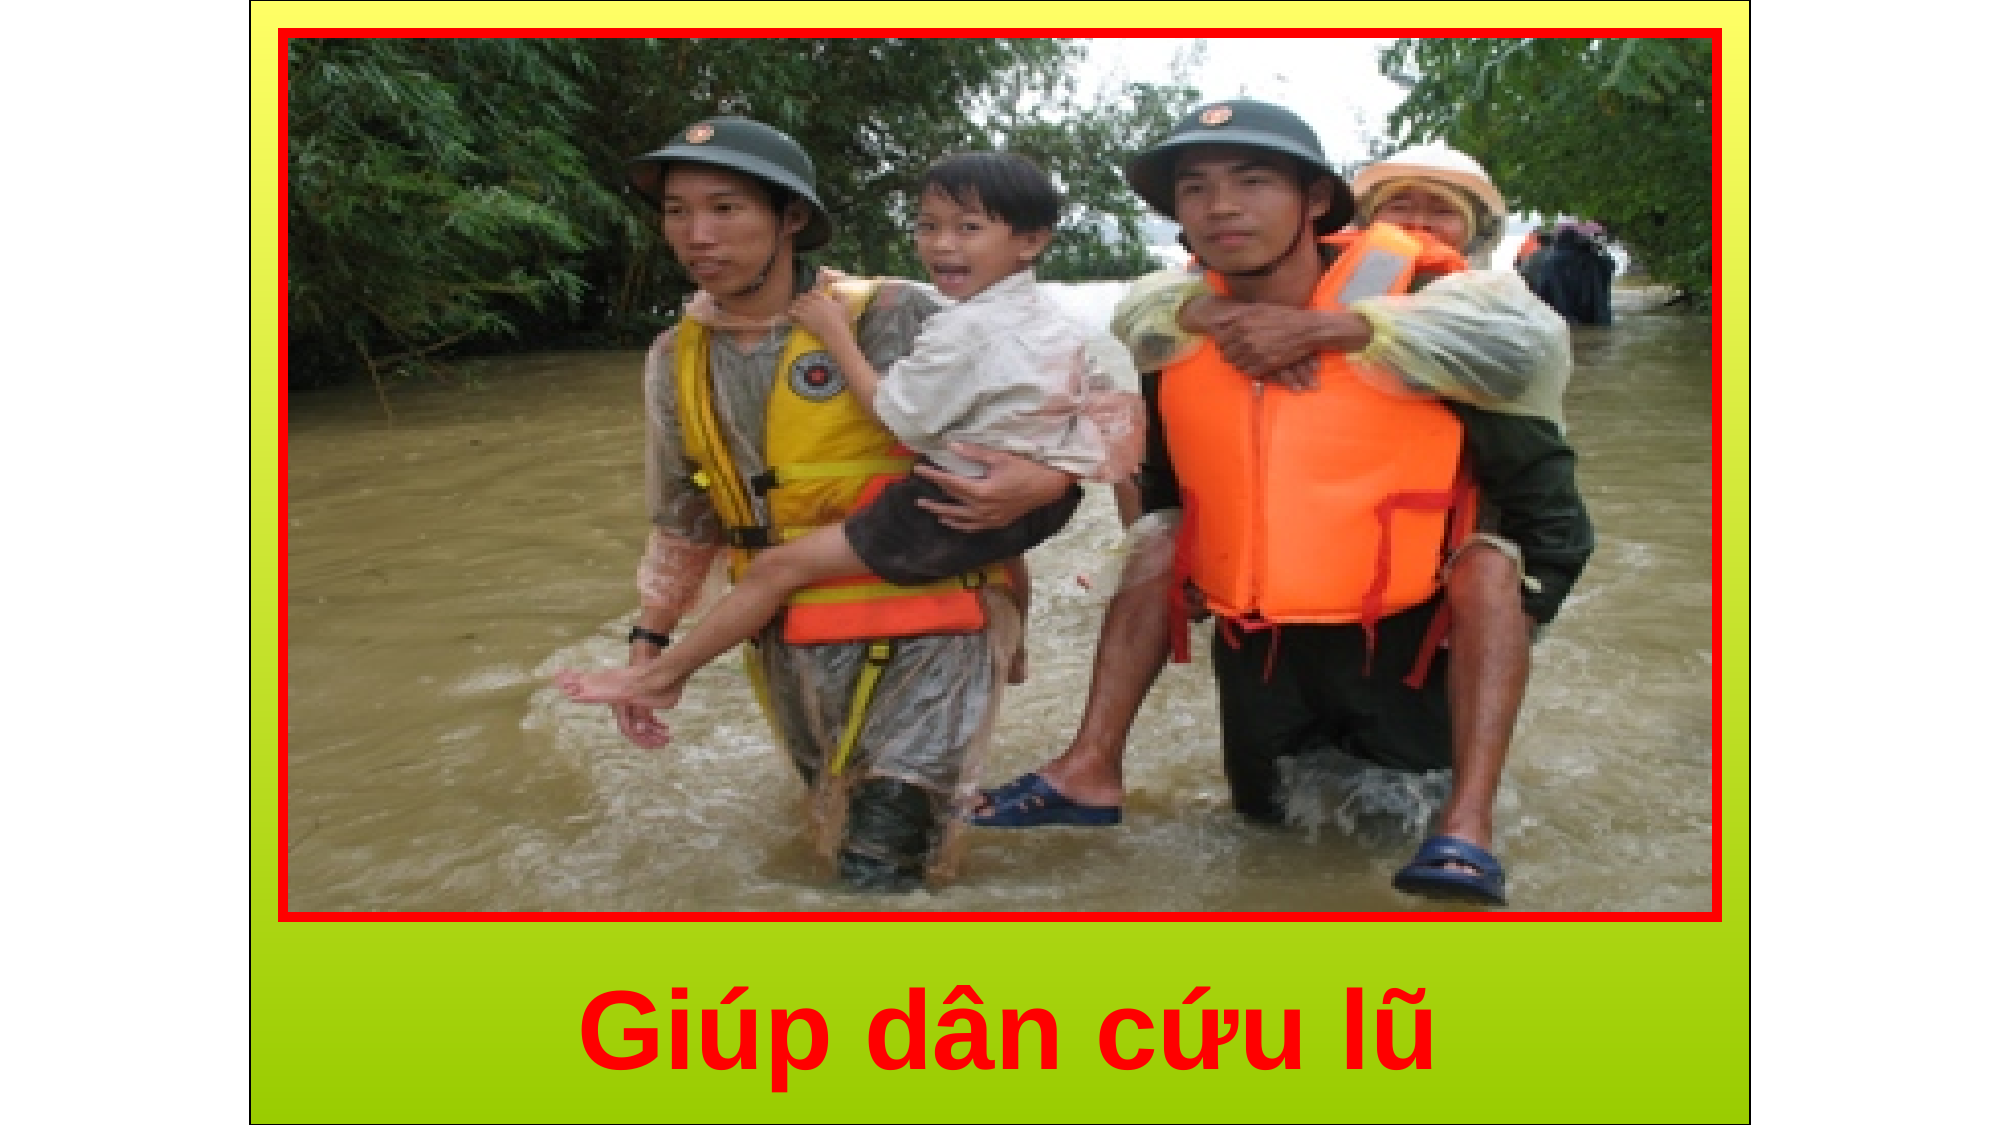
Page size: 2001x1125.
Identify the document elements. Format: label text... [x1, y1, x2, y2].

picture [287, 37, 1713, 913]
text_box Giúp dân cứu lũ [562, 949, 1525, 1100]
text_box [249, 0, 1750, 1125]
